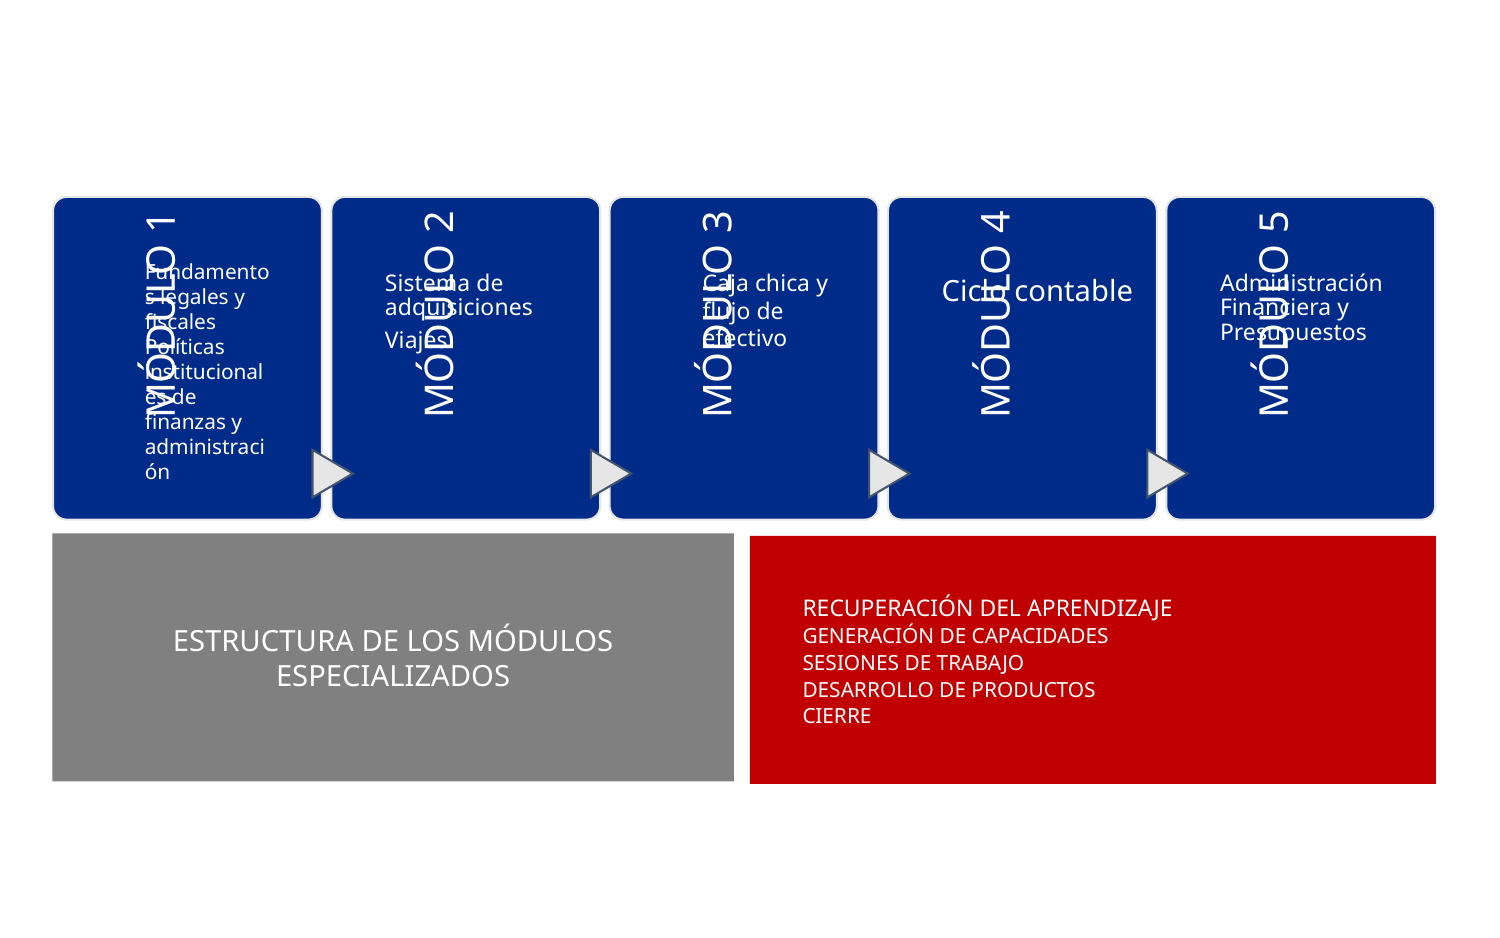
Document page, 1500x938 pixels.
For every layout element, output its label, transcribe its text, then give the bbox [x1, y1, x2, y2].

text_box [52, 0, 1436, 745]
text_box RECUPERACIÓN DEL APRENDIZAJE GENERACIÓN DE CAPACIDADES SESIONES DE TRABAJO DESARROLLO DE PRODUCTOS CIERRE [749, 535, 1437, 785]
text_box ESTRUCTURA DE LOS MÓDULOS ESPECIALIZADOS [51, 532, 735, 782]
